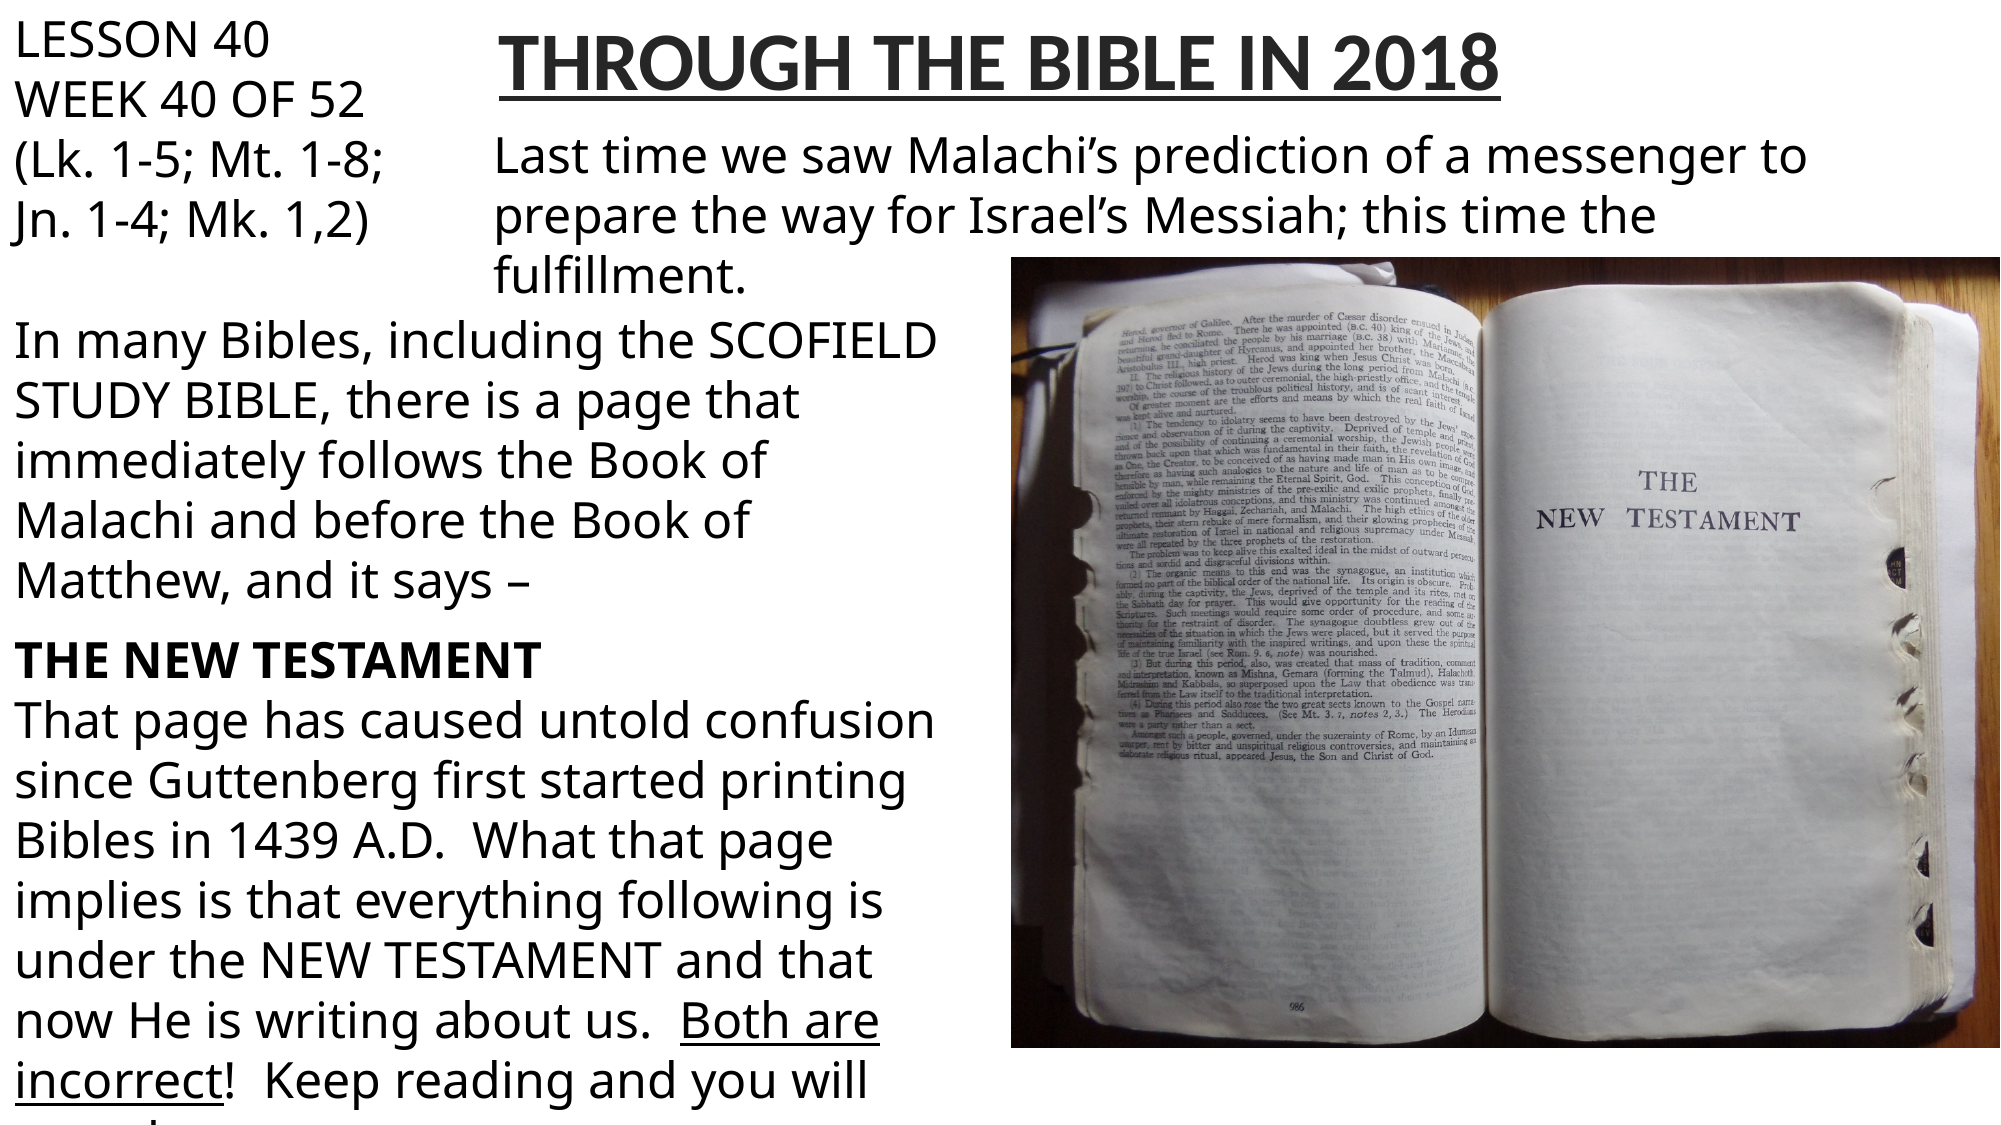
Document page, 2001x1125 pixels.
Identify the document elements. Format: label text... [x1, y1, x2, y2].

text_box THROUGH THE BIBLE IN 2018 [483, 0, 1517, 115]
text_box LESSON 40 WEEK 40 OF 52 (Lk. 1-5; Mt. 1-8; Jn. 1-4; Mk. 1,2) [0, 0, 436, 255]
picture [1011, 257, 2000, 1048]
text_box In many Bibles, including the SCOFIELD STUDY BIBLE, there is a page that immediately follows the Book of Malachi and before the Book of Matthew, and it says – THE NEW TESTAMENT That page has caused untold confusion since Guttenberg first started printing Bibles in 1439 A.D. What that page implies is that everything following is under the NEW TESTAMENT and that now He is writing about us. Both are incorrect! Keep reading and you will see why. [0, 301, 969, 1125]
text_box Last time we saw Malachi’s prediction of a messenger to prepare the way for Israel’s Messiah; this time the fulfillment. [478, 116, 1845, 311]
